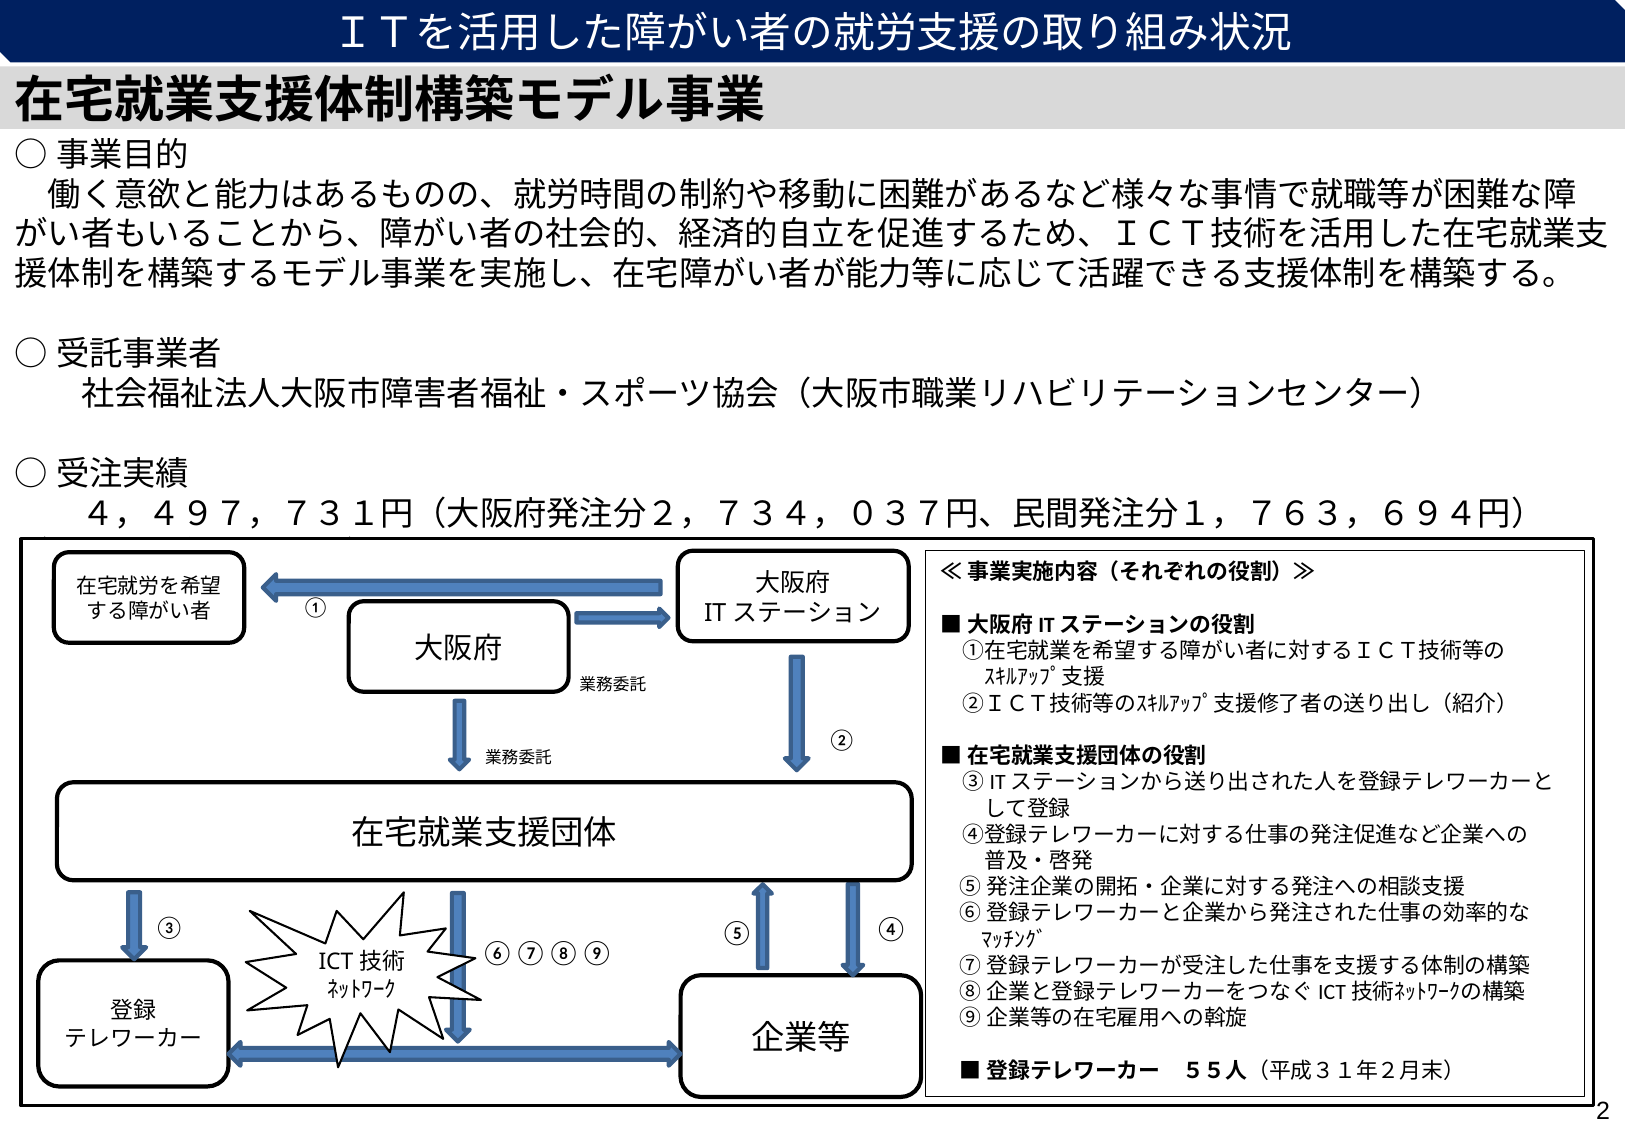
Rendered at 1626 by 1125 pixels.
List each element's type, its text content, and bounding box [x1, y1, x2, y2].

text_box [20, 538, 1594, 1107]
text_box 在宅就業支援体制構築モデル事業 [0, 66, 1625, 125]
text_box ○事業目的 働く意欲と能力はあるものの、就労時間の制約や移動に困難があるなど様々な事情で就職等が困難な障がい者もいることから、障がい者の社会的、経済的自立を促進するため、ＩＣＴ技術を活用した在宅就業支援体制を構築するモデル事業を実施し、在宅障がい者が能力等に応じて活躍できる支援体制を構築する。 ○受託事業者 社会福祉法人大阪市障害者福祉・スポーツ協会（大阪市職業リハビリテーションセンター） ○受注実績 ４，４９７，７３１円（大阪府発注分２，７３４，０３７円、民間発注分１，７６３，６９４円）〔平成３０年１２月末〕 [0, 125, 1625, 580]
text_box ＩＴを活用した障がい者の就労支援の取り組み状況 [0, 0, 1625, 65]
slide_number 2 [1533, 1094, 1625, 1125]
